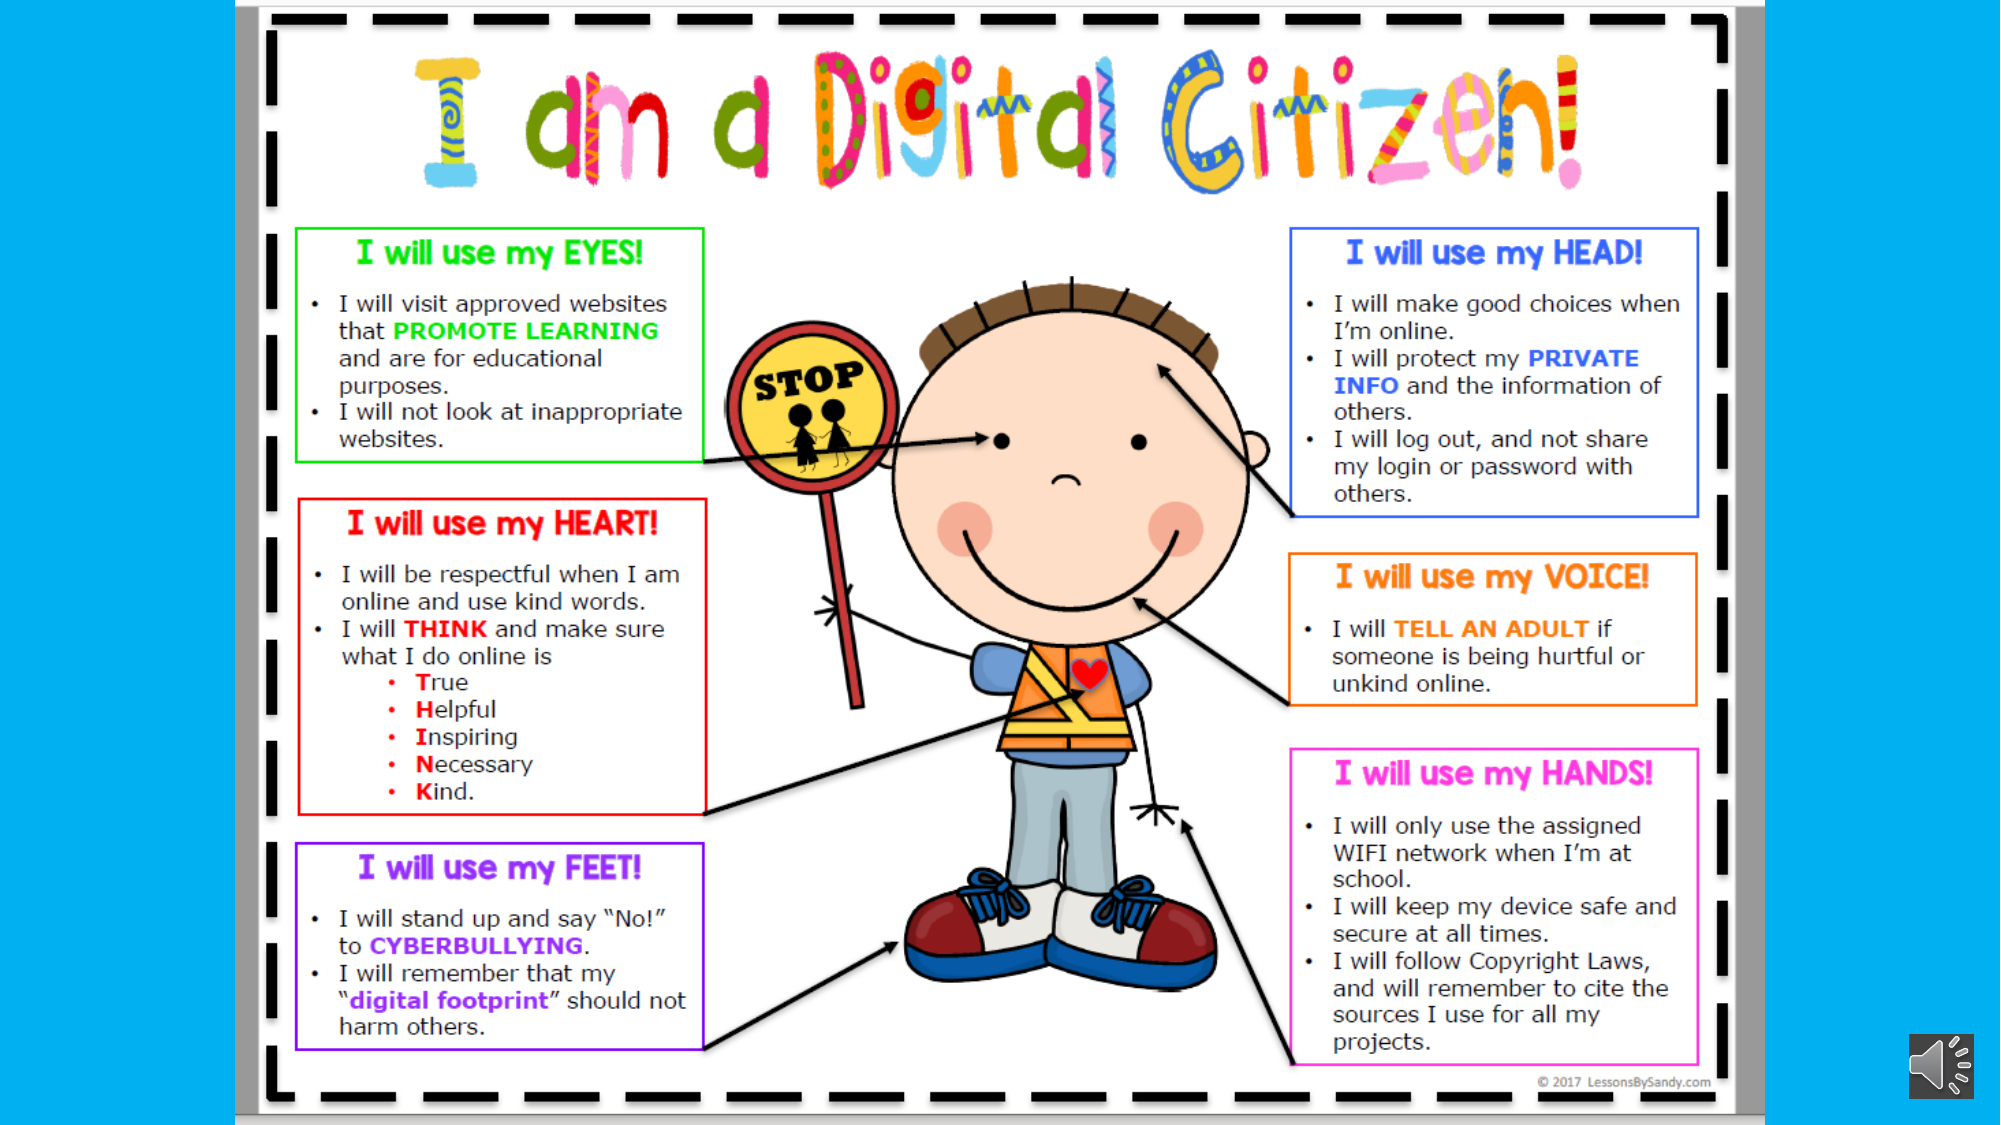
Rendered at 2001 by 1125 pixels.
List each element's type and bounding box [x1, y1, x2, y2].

picture [1910, 1035, 1973, 1098]
picture [236, 0, 1764, 1125]
